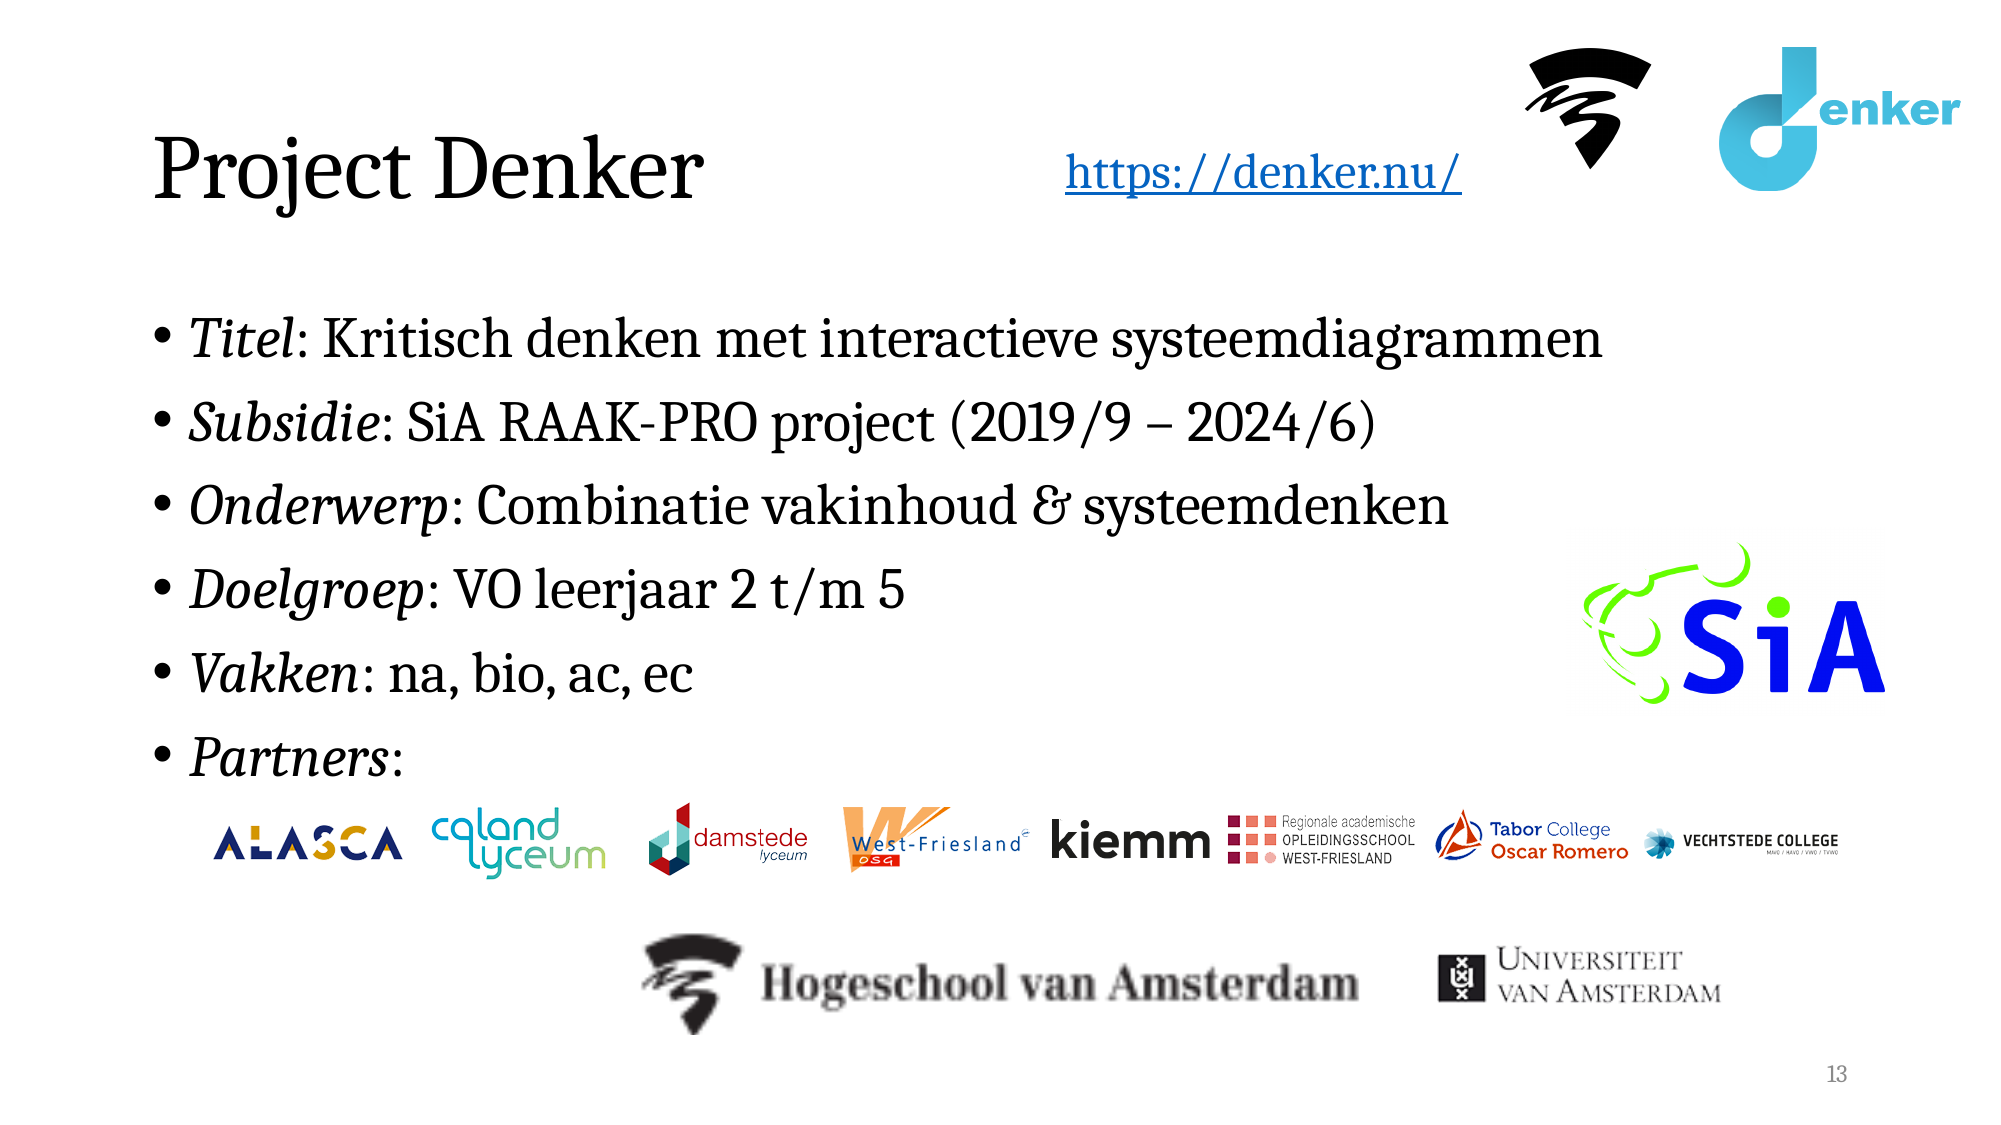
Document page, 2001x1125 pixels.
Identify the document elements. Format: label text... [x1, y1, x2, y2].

picture [629, 802, 826, 876]
text_box https://denker.nu/ [1037, 130, 1490, 206]
picture [1223, 802, 1420, 877]
list Titel: Kritisch denken met interactieve systeemdiagrammen Subsidie: SiA RAAK-PRO project (2019/9 – 2024/6) Onderwerp: Combinatie vakinhoud & systeemdenken Doelgroep: VO leerjaar 2 t/m 5 Vakken: na, bio, ac, ec Partners: [137, 299, 1863, 1014]
picture [1052, 819, 1210, 859]
picture [1436, 924, 1733, 1035]
picture [418, 807, 615, 881]
picture [1642, 805, 1839, 880]
picture [640, 932, 1360, 1035]
picture [1566, 526, 1885, 716]
picture [209, 806, 406, 880]
title Project Denker [137, 59, 1863, 278]
picture [1433, 798, 1630, 873]
picture [1717, 47, 1961, 191]
picture [1517, 37, 1664, 184]
slide_number 13 [1412, 1042, 1863, 1103]
picture [841, 802, 1038, 876]
